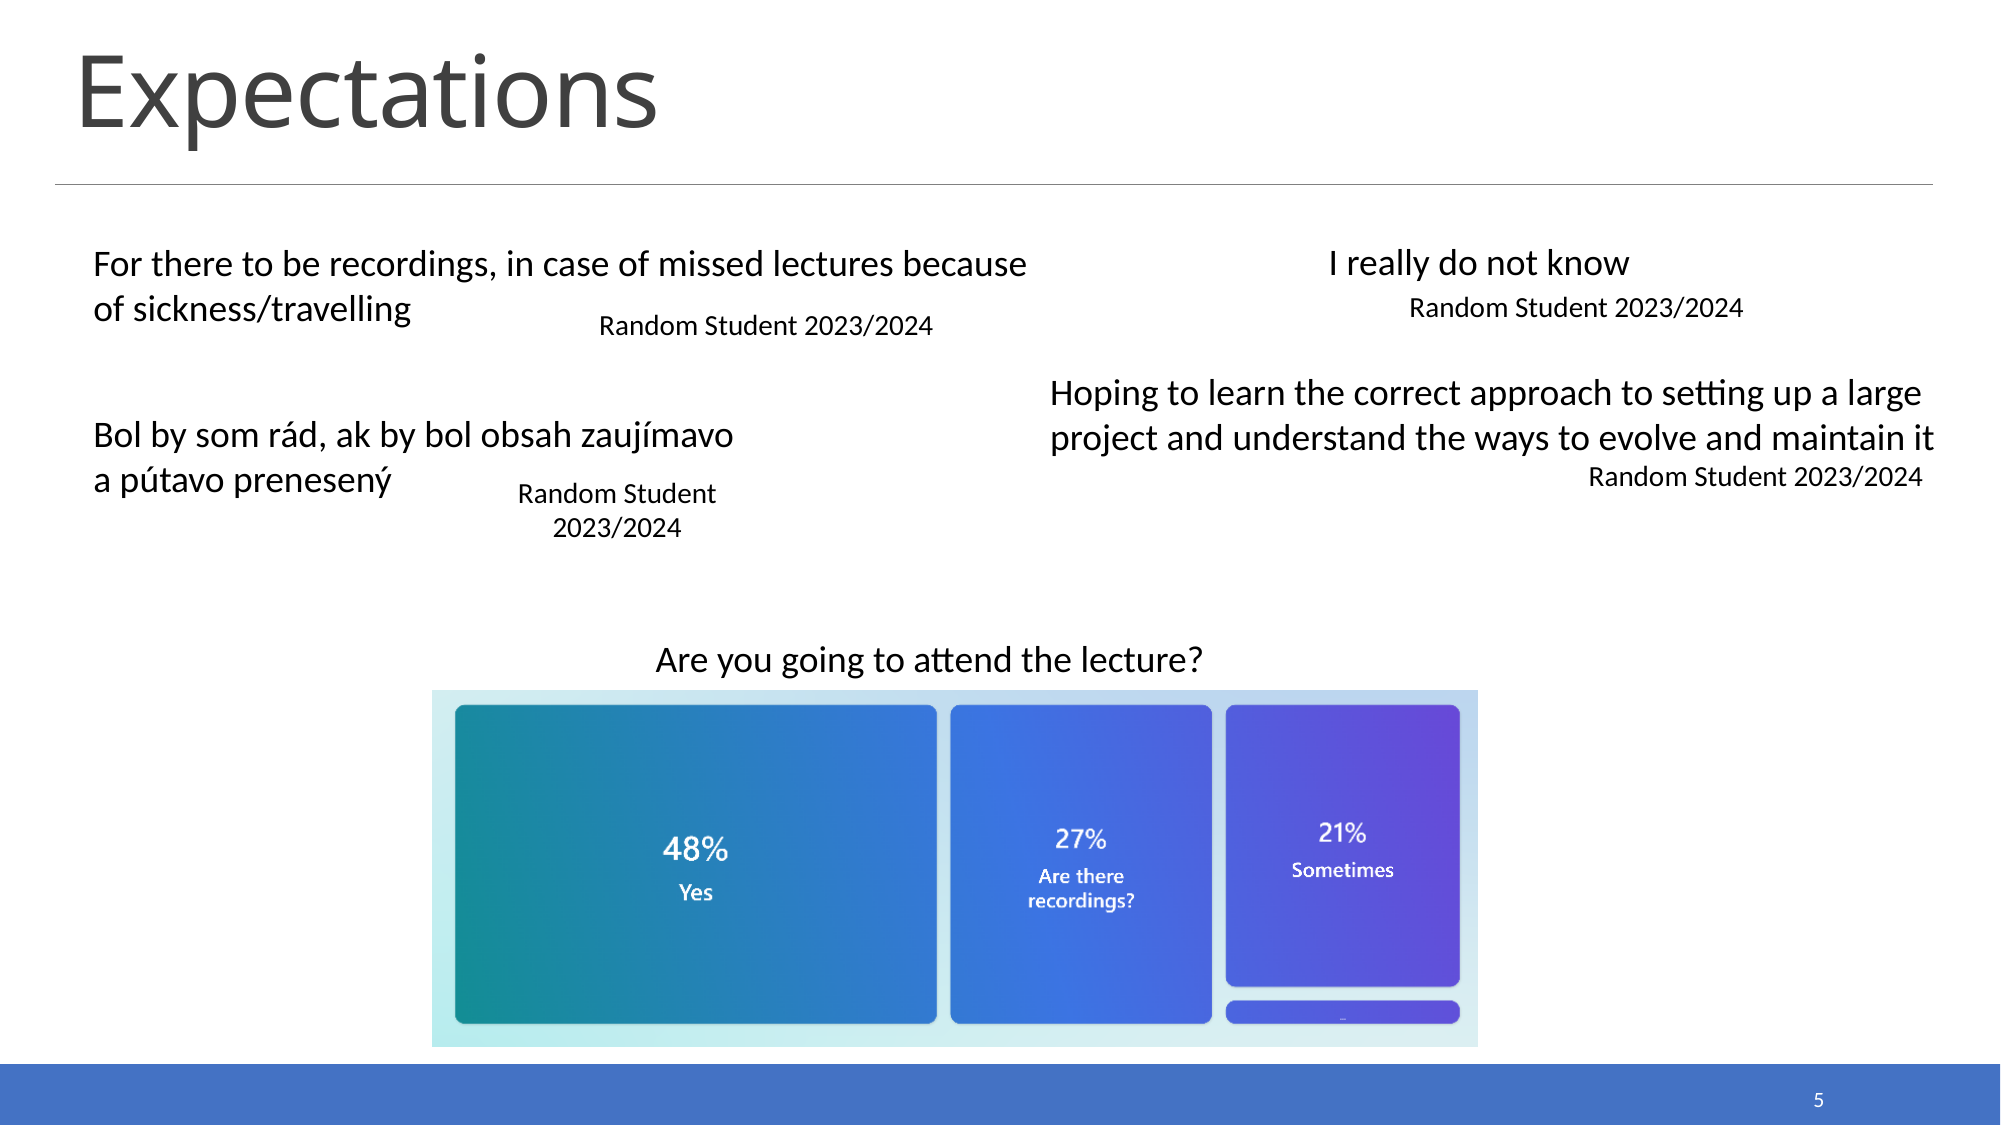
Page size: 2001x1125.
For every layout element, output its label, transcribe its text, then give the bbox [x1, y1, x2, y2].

picture [432, 689, 1478, 1048]
slide_number 5 [1624, 1077, 1840, 1120]
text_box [1313, 230, 1812, 333]
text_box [78, 231, 1081, 350]
text_box Are you going to attend the lecture? [421, 628, 1440, 688]
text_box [1034, 359, 2000, 502]
title Expectations [59, 29, 1937, 156]
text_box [78, 401, 813, 542]
